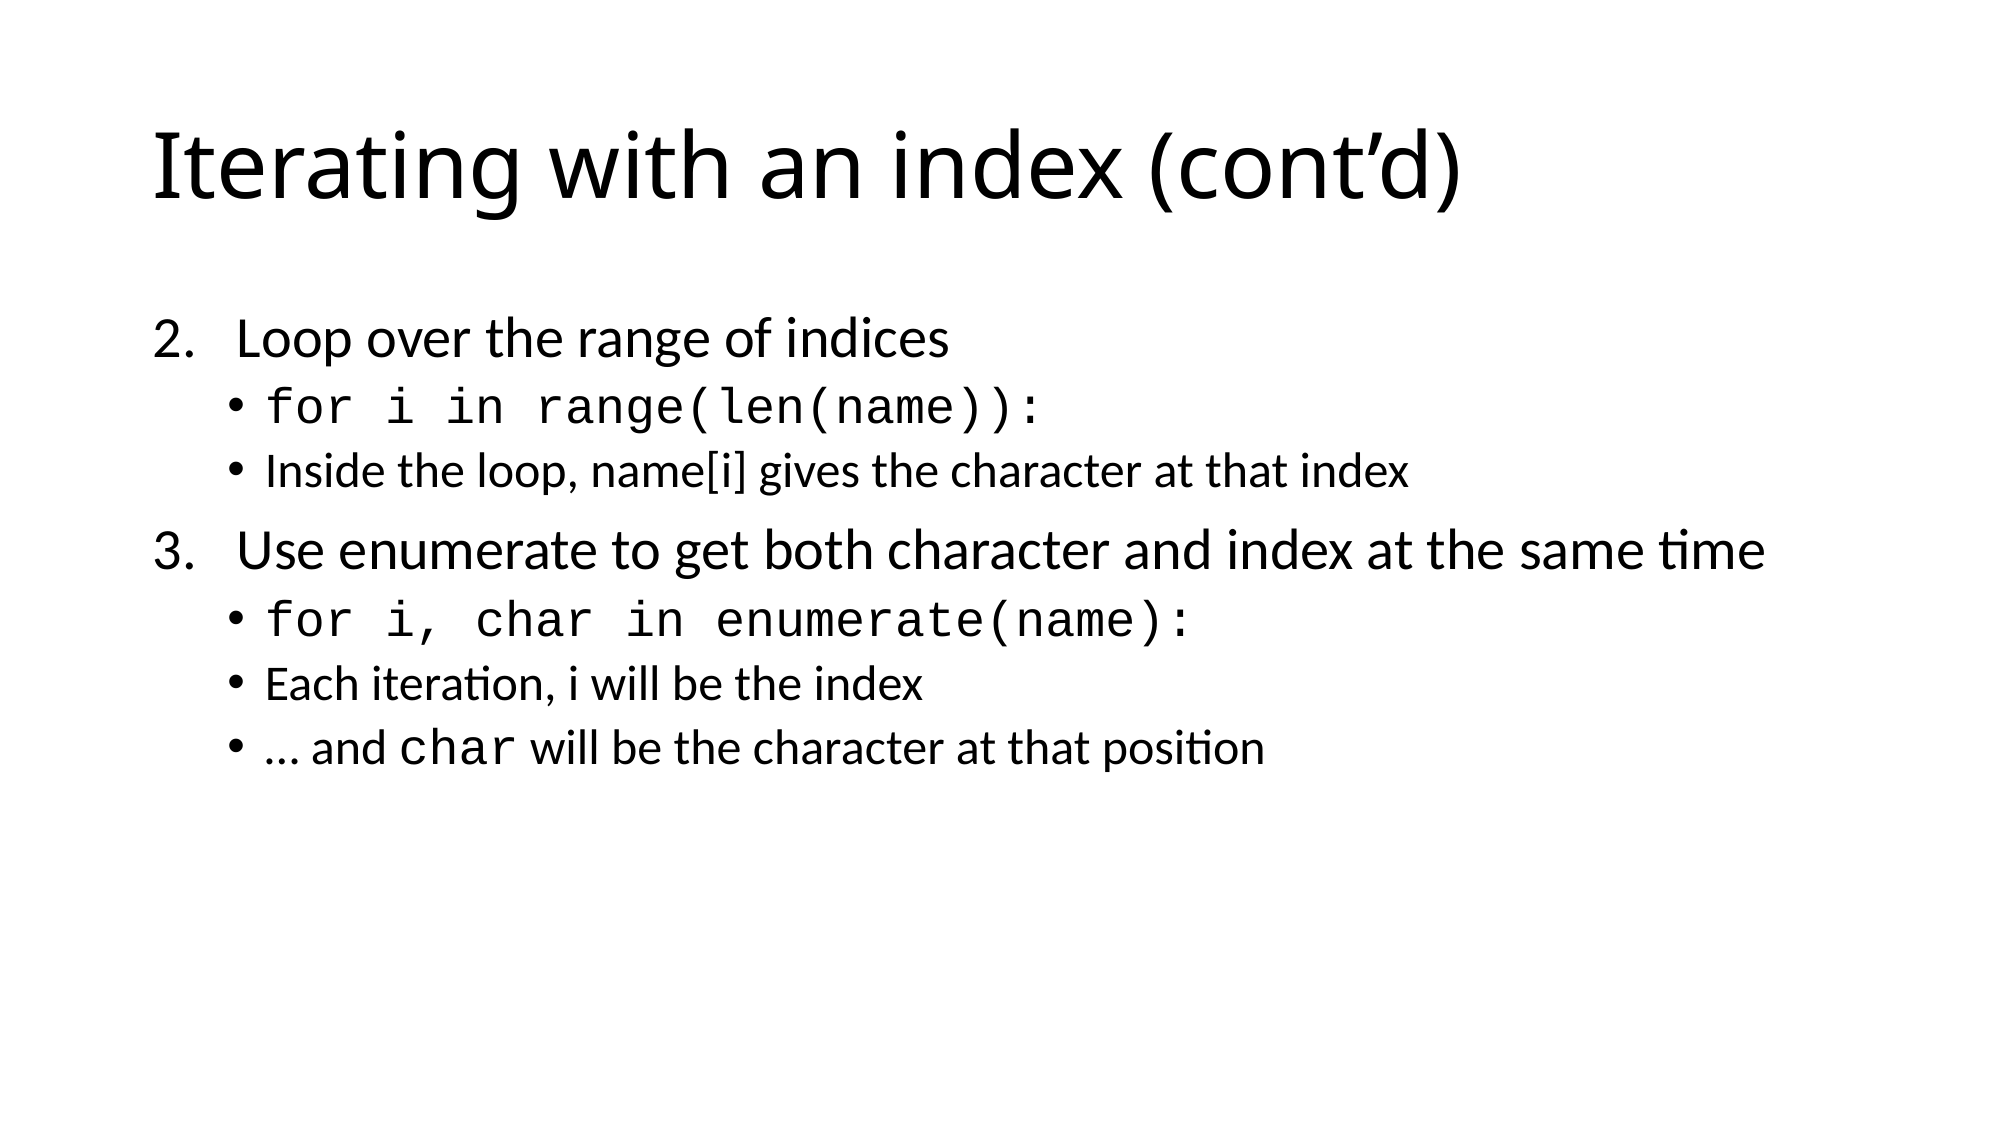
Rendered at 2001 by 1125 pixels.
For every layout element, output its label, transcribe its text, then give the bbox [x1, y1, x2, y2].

list Loop over the range of indices for i in range(len(name)): Inside the loop, name[i] gives the character at that index Use enumerate to get both character and index at the same time for i, char in enumerate(name): Each iteration, i will be the index … and char will be the character at that position [137, 299, 1863, 1014]
title Iterating with an index (cont’d) [137, 59, 1863, 278]
